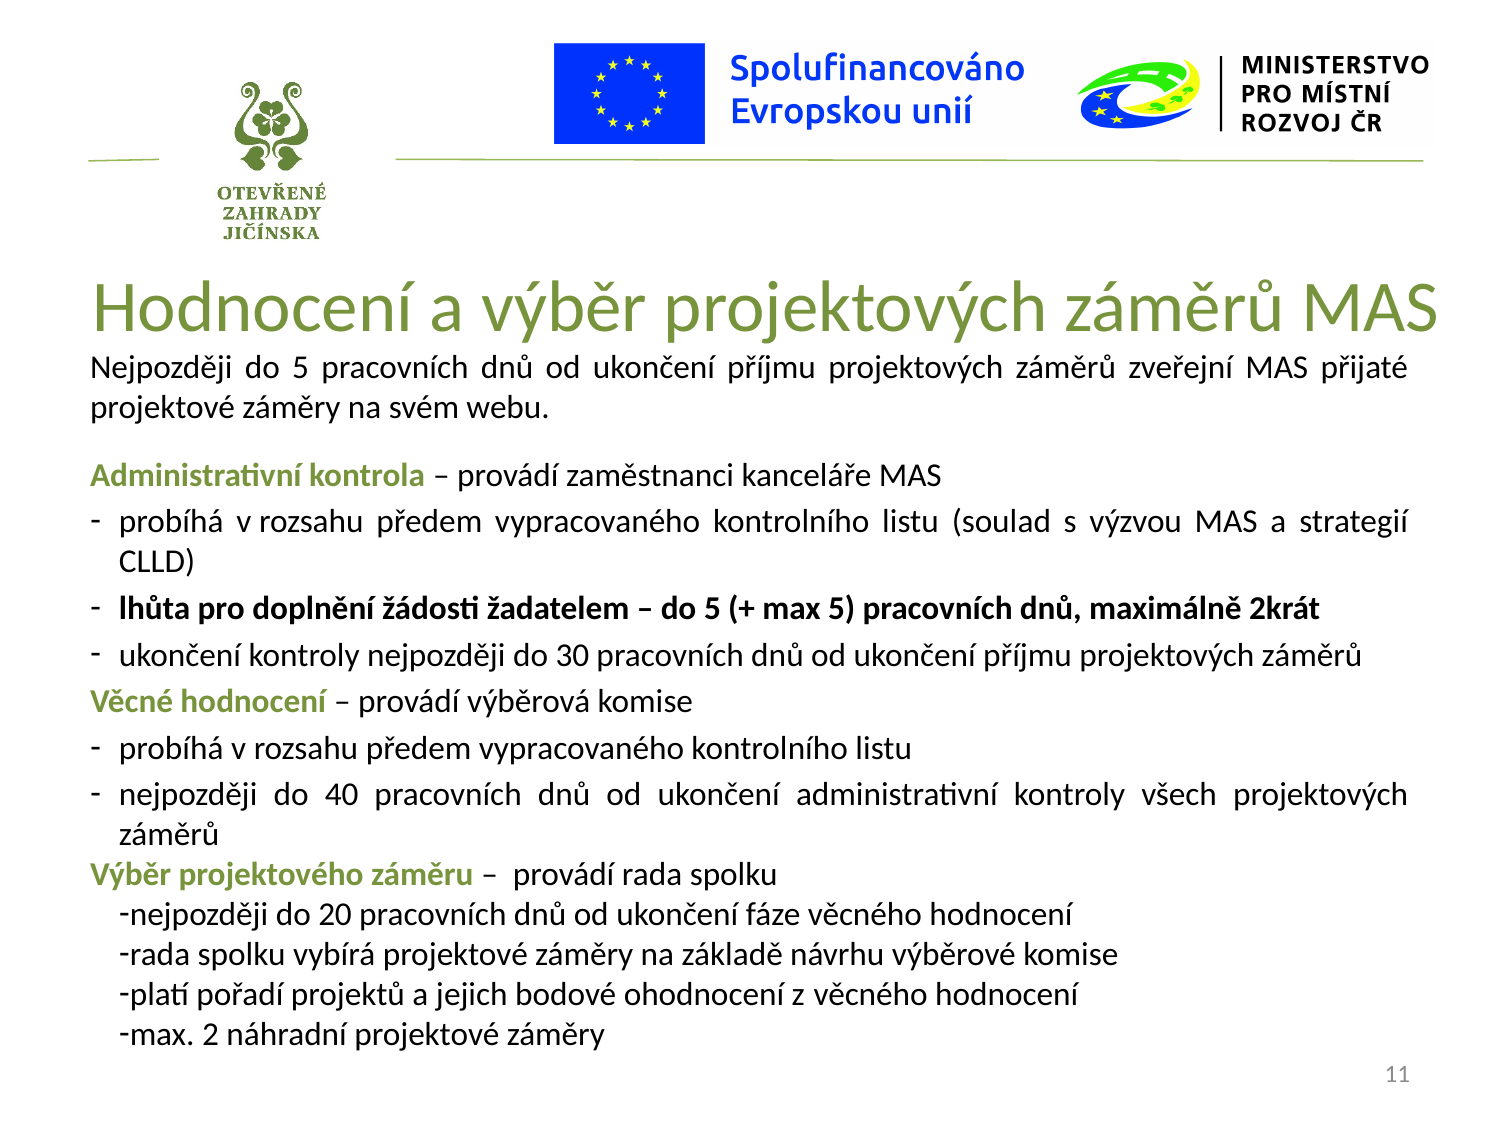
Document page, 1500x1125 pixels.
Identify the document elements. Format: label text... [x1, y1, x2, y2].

picture [550, 39, 1436, 148]
title Hodnocení a výběr projektových záměrů MAS [63, 243, 1470, 362]
list Nejpozději do 5 pracovních dnů od ukončení příjmu projektových záměrů zveřejní MAS přijaté projektové záměry na svém webu. Administrativní kontrola – provádí zaměstnanci kanceláře MAS probíhá v rozsahu předem vypracovaného kontrolního listu (soulad s výzvou MAS a strategií CLLD) lhůta pro doplnění žádosti žadatelem – do 5 (+ max 5) pracovních dnů, maximálně 2krát ukončení kontroly nejpozději do 30 pracovních dnů od ukončení příjmu projektových záměrů Věcné hodnocení – provádí výběrová komise probíhá v rozsahu předem vypracovaného kontrolního listu nejpozději do 40 pracovních dnů od ukončení administrativní kontroly všech projektových záměrů Výběr projektového záměru – provádí rada spolku nejpozději do 20 pracovních dnů od ukončení fáze věcného hodnocení rada spolku vybírá projektové záměry na základě návrhu výběrové komise platí pořadí projektů a jejich bodové ohodnocení z věcného hodnocení max. 2 náhradní projektové záměry [75, 338, 1425, 1085]
slide_number 11 [1074, 1042, 1425, 1103]
picture [159, 48, 384, 274]
